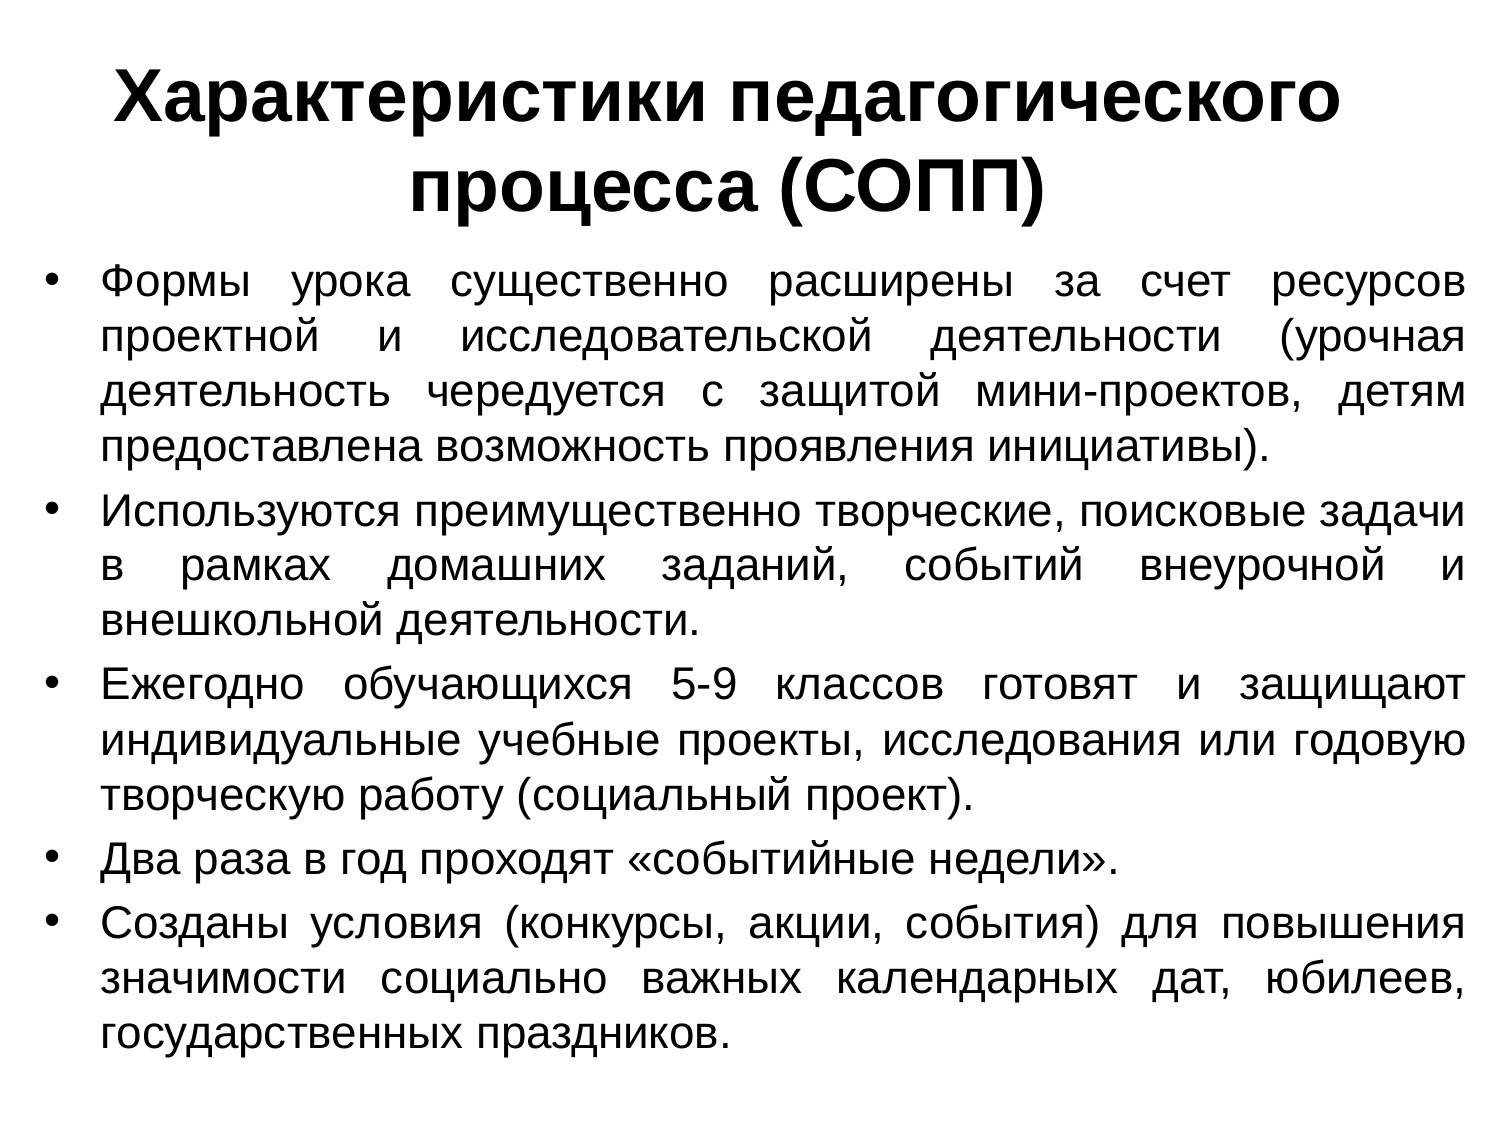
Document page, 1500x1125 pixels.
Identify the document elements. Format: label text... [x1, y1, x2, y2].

title Характеристики педагогического процесса (СОПП) [53, 42, 1404, 231]
list Формы урока существенно расширены за счет ресурсов проектной и исследовательской деятельности (урочная деятельность чередуется с защитой мини-проектов, детям предоставлена возможность проявления инициативы). Используются преимущественно творческие, поисковые задачи в рамках домашних заданий, событий внеурочной и внешкольной деятельности. Ежегодно обучающихся 5-9 классов готовят и защищают индивидуальные учебные проекты, исследования или годовую творческую работу (социальный проект). Два раза в год проходят «событийные недели». Созданы условия (конкурсы, акции, события) для повышения значимости социально важных календарных дат, юбилеев, государственных праздников. [29, 243, 1483, 1035]
